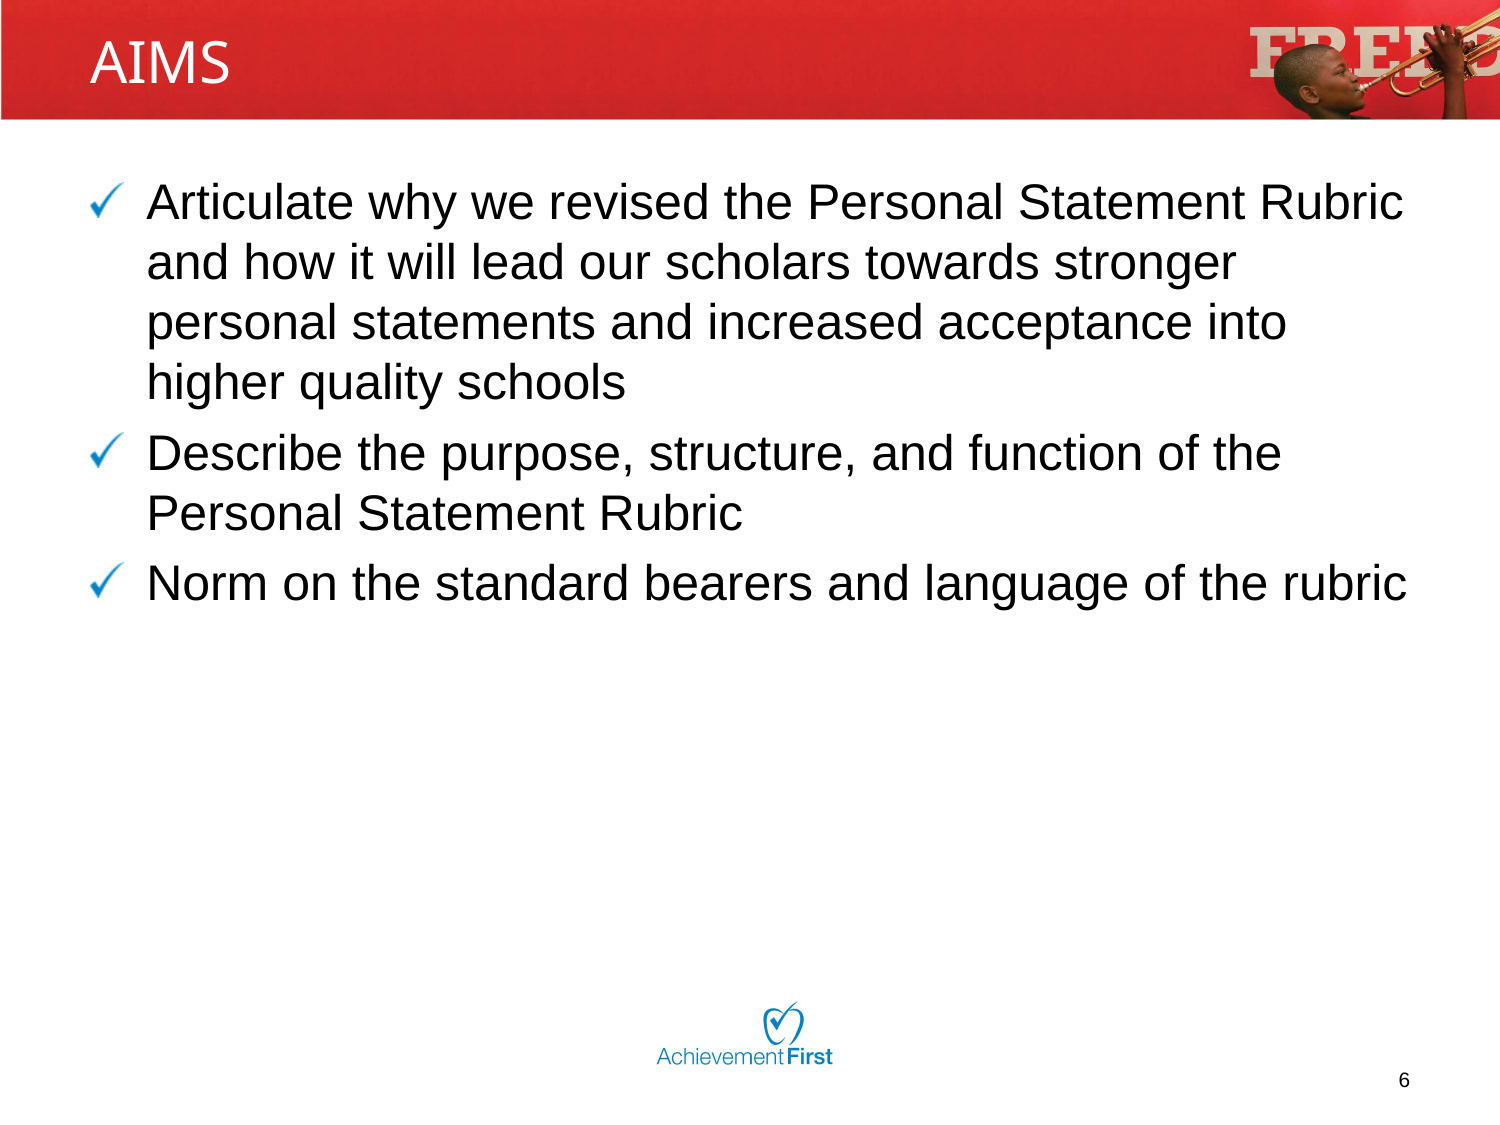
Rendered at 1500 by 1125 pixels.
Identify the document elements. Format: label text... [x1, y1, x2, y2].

title AIMS [74, 15, 1213, 104]
picture [0, 0, 1500, 1125]
slide_number 6 [1074, 1059, 1426, 1125]
list Articulate why we revised the Personal Statement Rubric and how it will lead our scholars towards stronger personal statements and increased acceptance into higher quality schools Describe the purpose, structure, and function of the Personal Statement Rubric Norm on the standard bearers and language of the rubric [74, 162, 1426, 1013]
